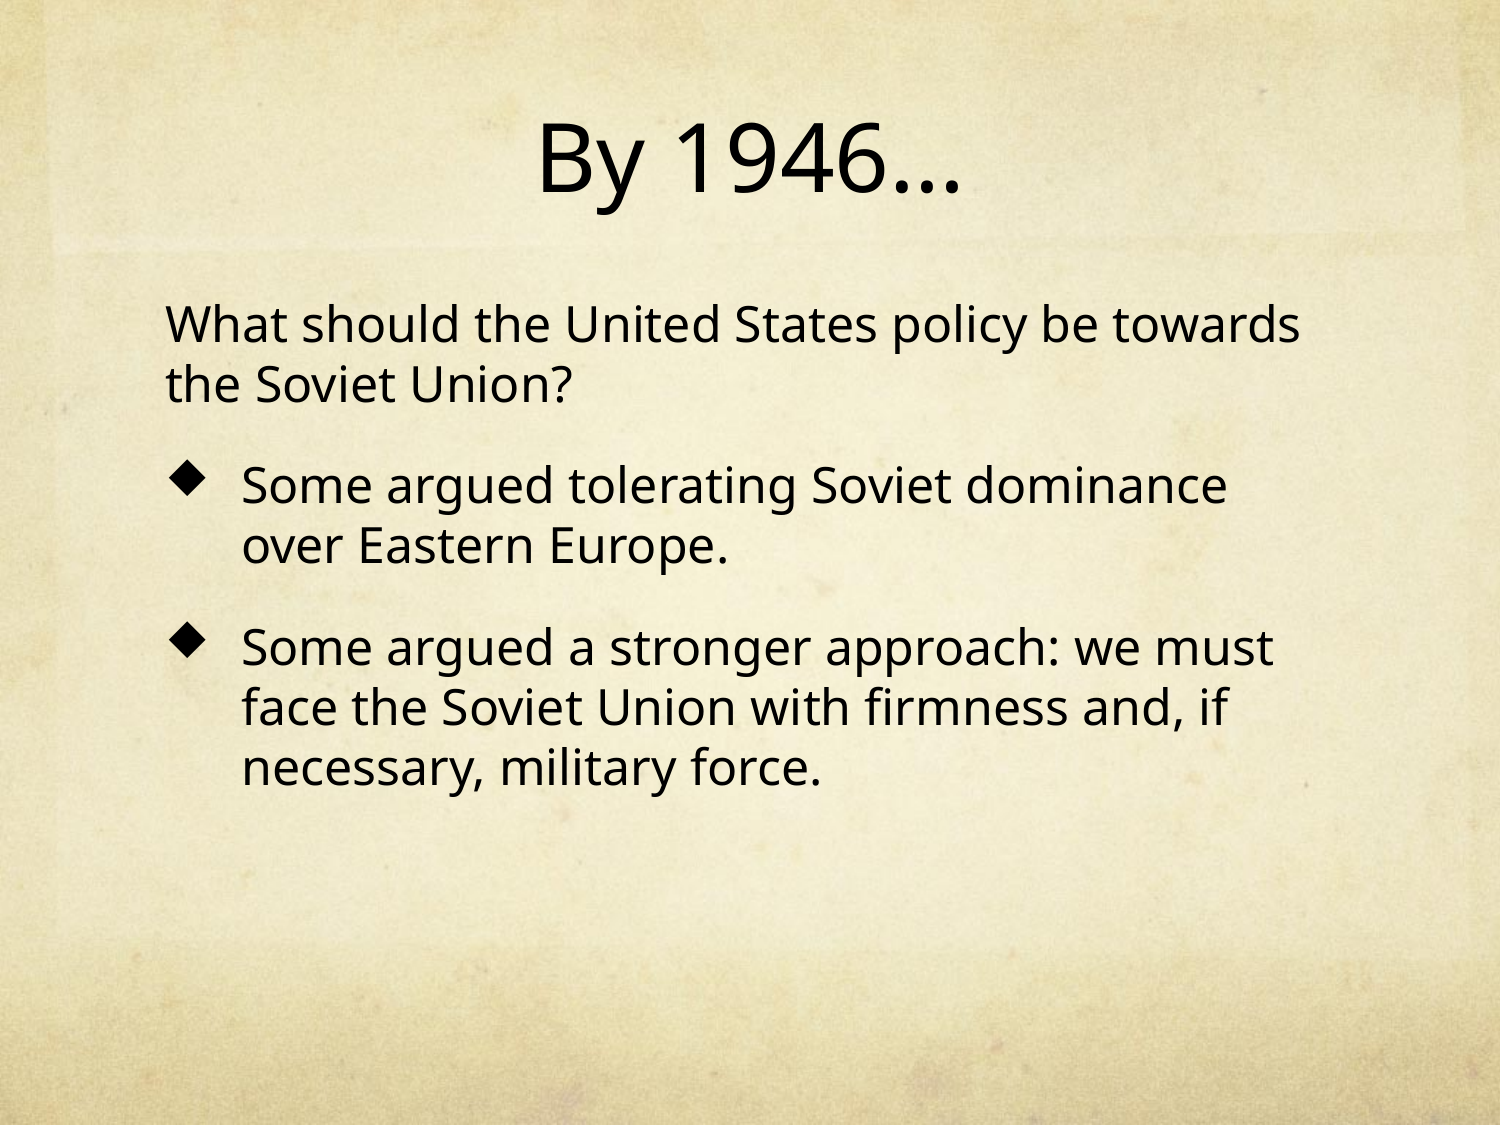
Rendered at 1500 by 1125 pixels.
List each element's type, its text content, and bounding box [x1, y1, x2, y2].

title By 1946… [150, 82, 1350, 225]
picture [0, 0, 1500, 1125]
list What should the United States policy be towards the Soviet Union? Some argued tolerating Soviet dominance over Eastern Europe. Some argued a stronger approach: we must face the Soviet Union with firmness and, if necessary, military force. [150, 284, 1350, 950]
